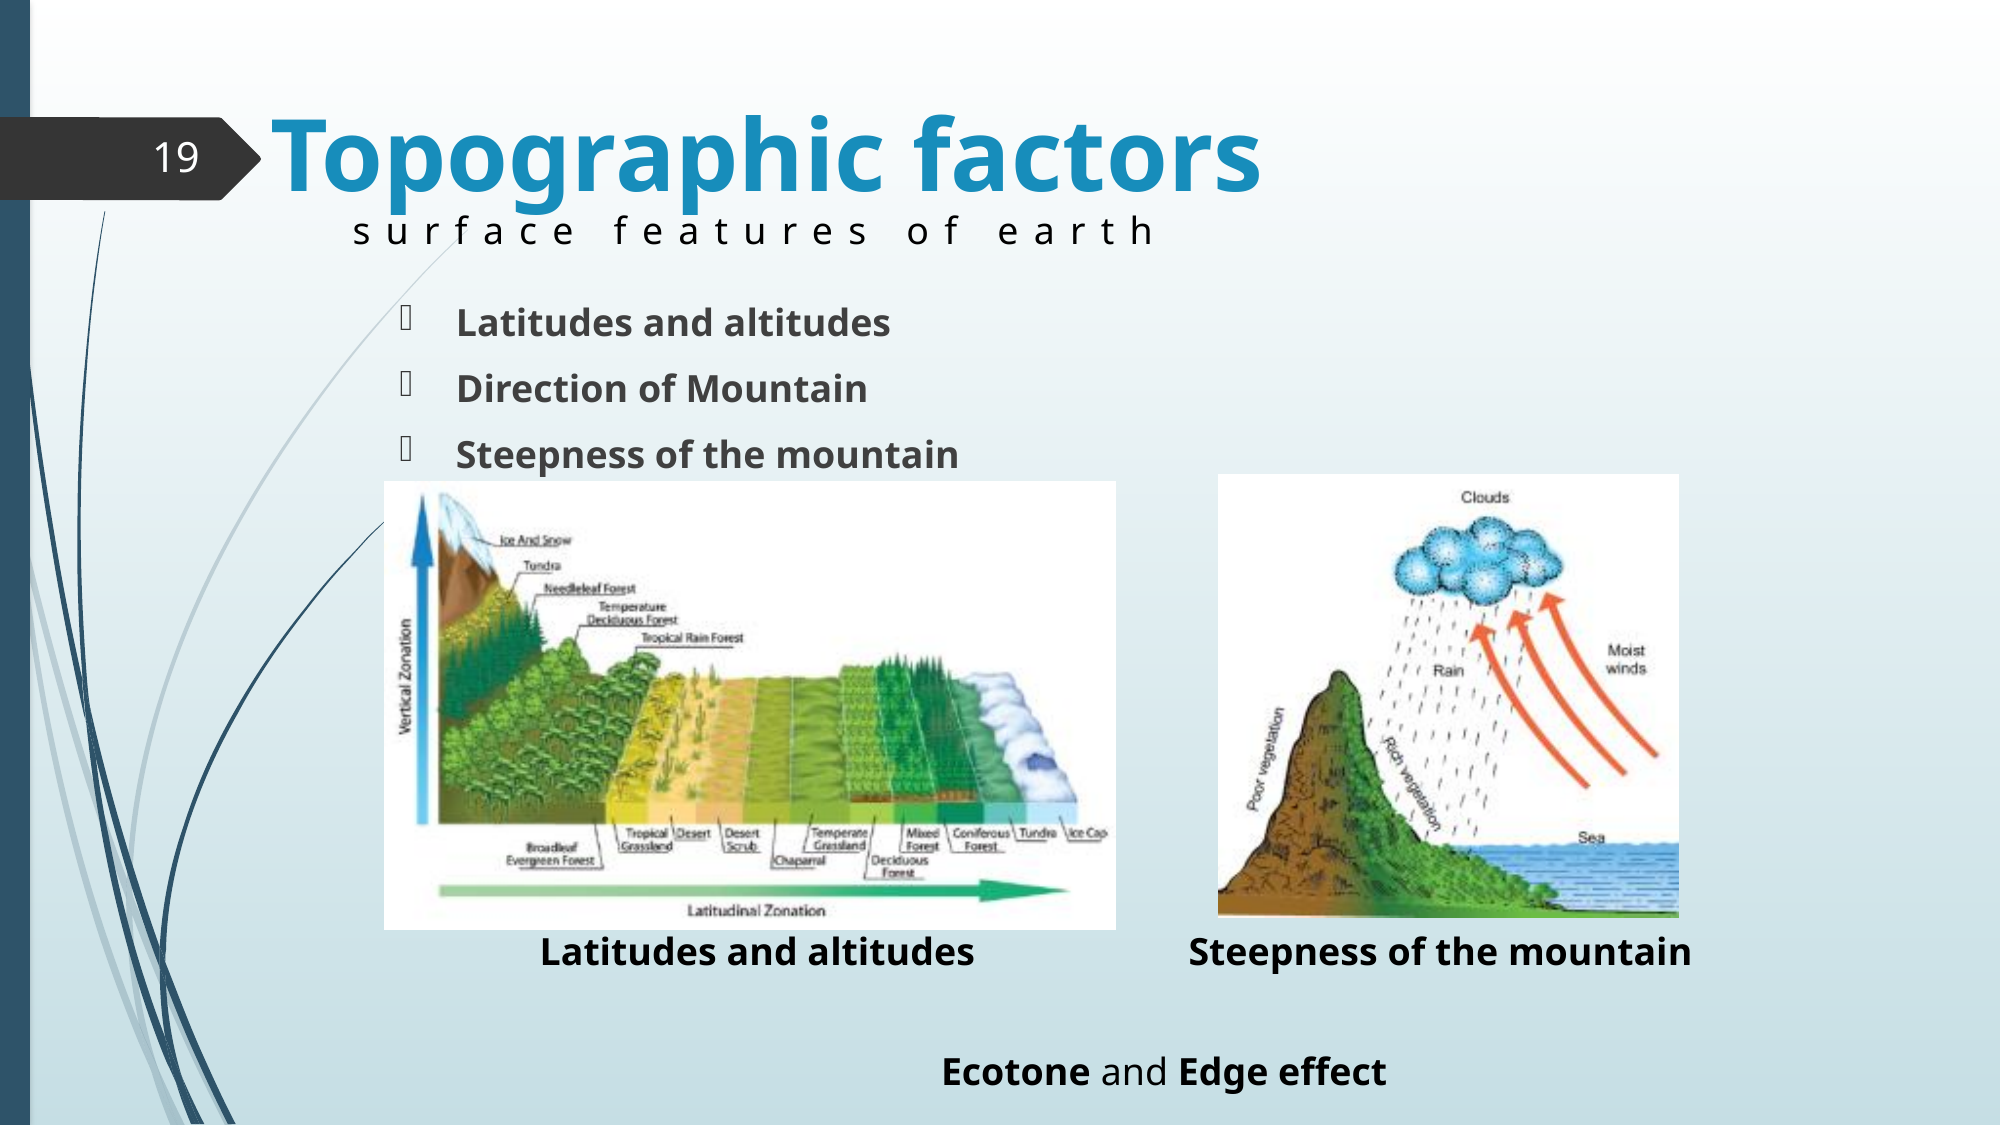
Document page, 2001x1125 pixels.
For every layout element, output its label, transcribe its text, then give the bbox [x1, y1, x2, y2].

picture [1218, 474, 1679, 918]
title Topographic factors [255, 84, 1718, 295]
text_box Steepness of the mountain [1173, 920, 1709, 950]
picture [384, 481, 1116, 931]
slide_number 19 [87, 129, 216, 190]
text_box Ecotone and Edge effect [926, 950, 1927, 1101]
text_box surface features of earth [265, 149, 1266, 260]
text_box Latitudes and altitudes [524, 939, 991, 980]
list Latitudes and altitudes Direction of Mountain Steepness of the mountain [384, 291, 1848, 911]
